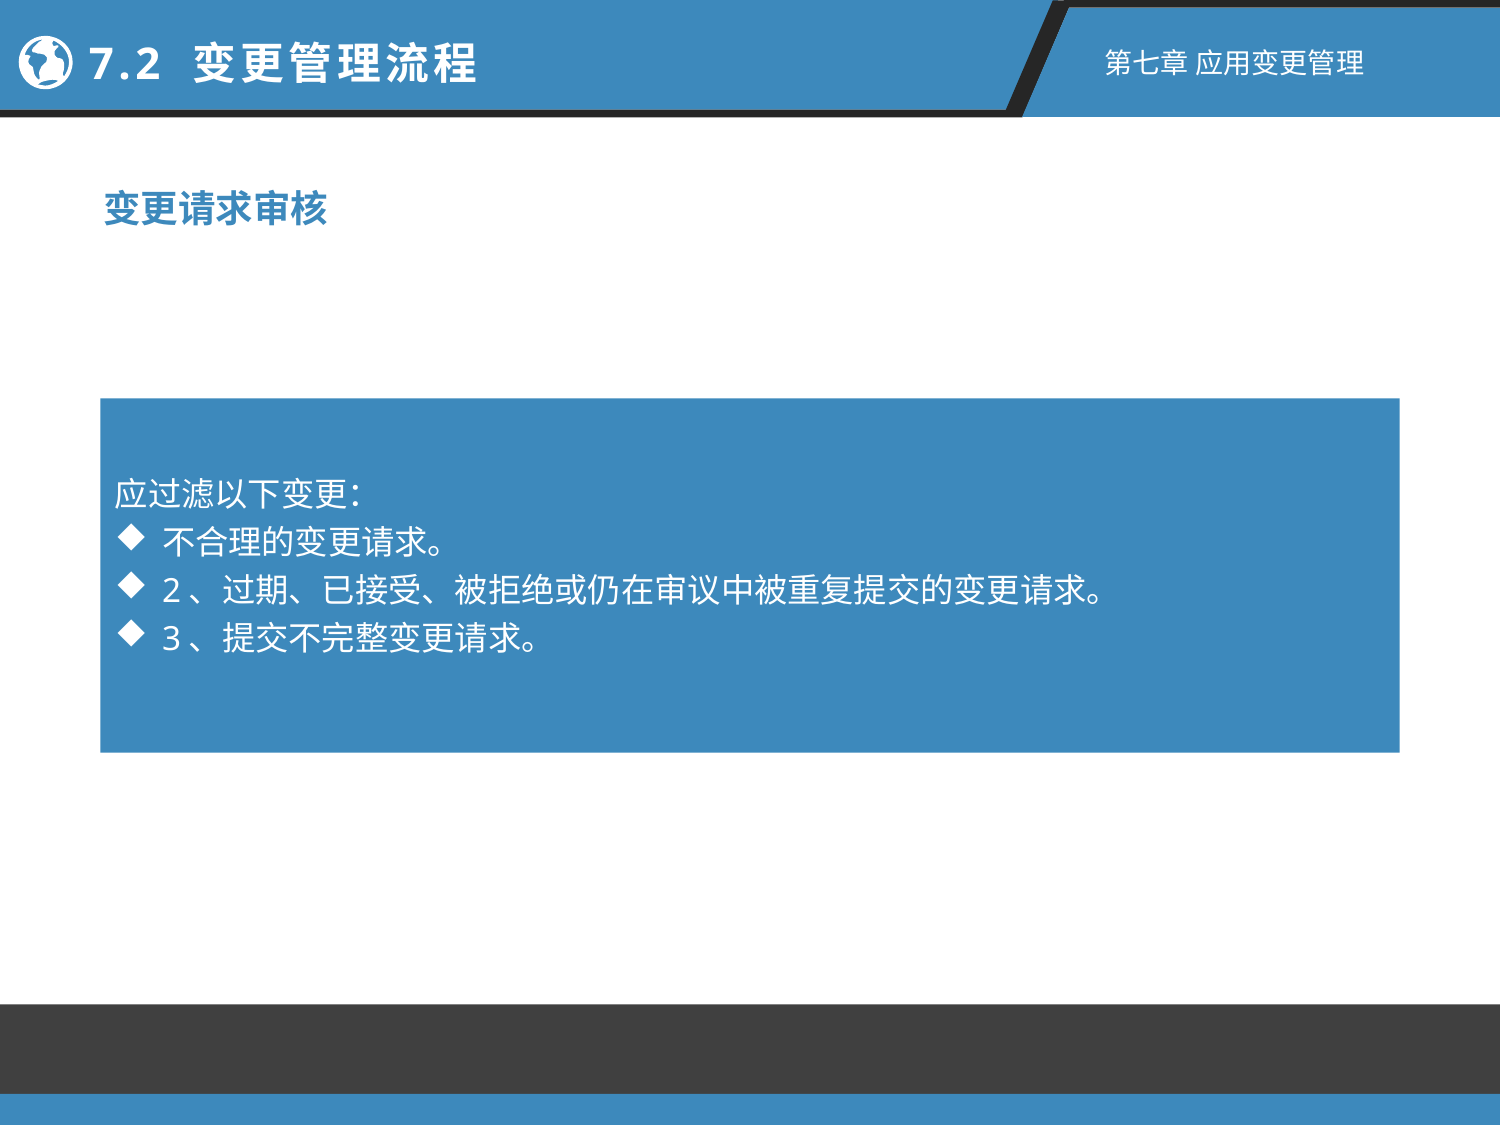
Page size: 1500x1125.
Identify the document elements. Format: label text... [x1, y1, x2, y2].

text_box [0, 1003, 1500, 1093]
text_box 应过滤以下变更： 不合理的变更请求。 2、过期、已接受、被拒绝或仍在审议中被重复提交的变更请求。 3、提交不完整变更请求。 [100, 458, 1400, 665]
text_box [0, 0, 1500, 118]
text_box [99, 397, 1401, 754]
text_box [0, 1093, 1500, 1125]
text_box 变更请求审核 [88, 177, 344, 237]
